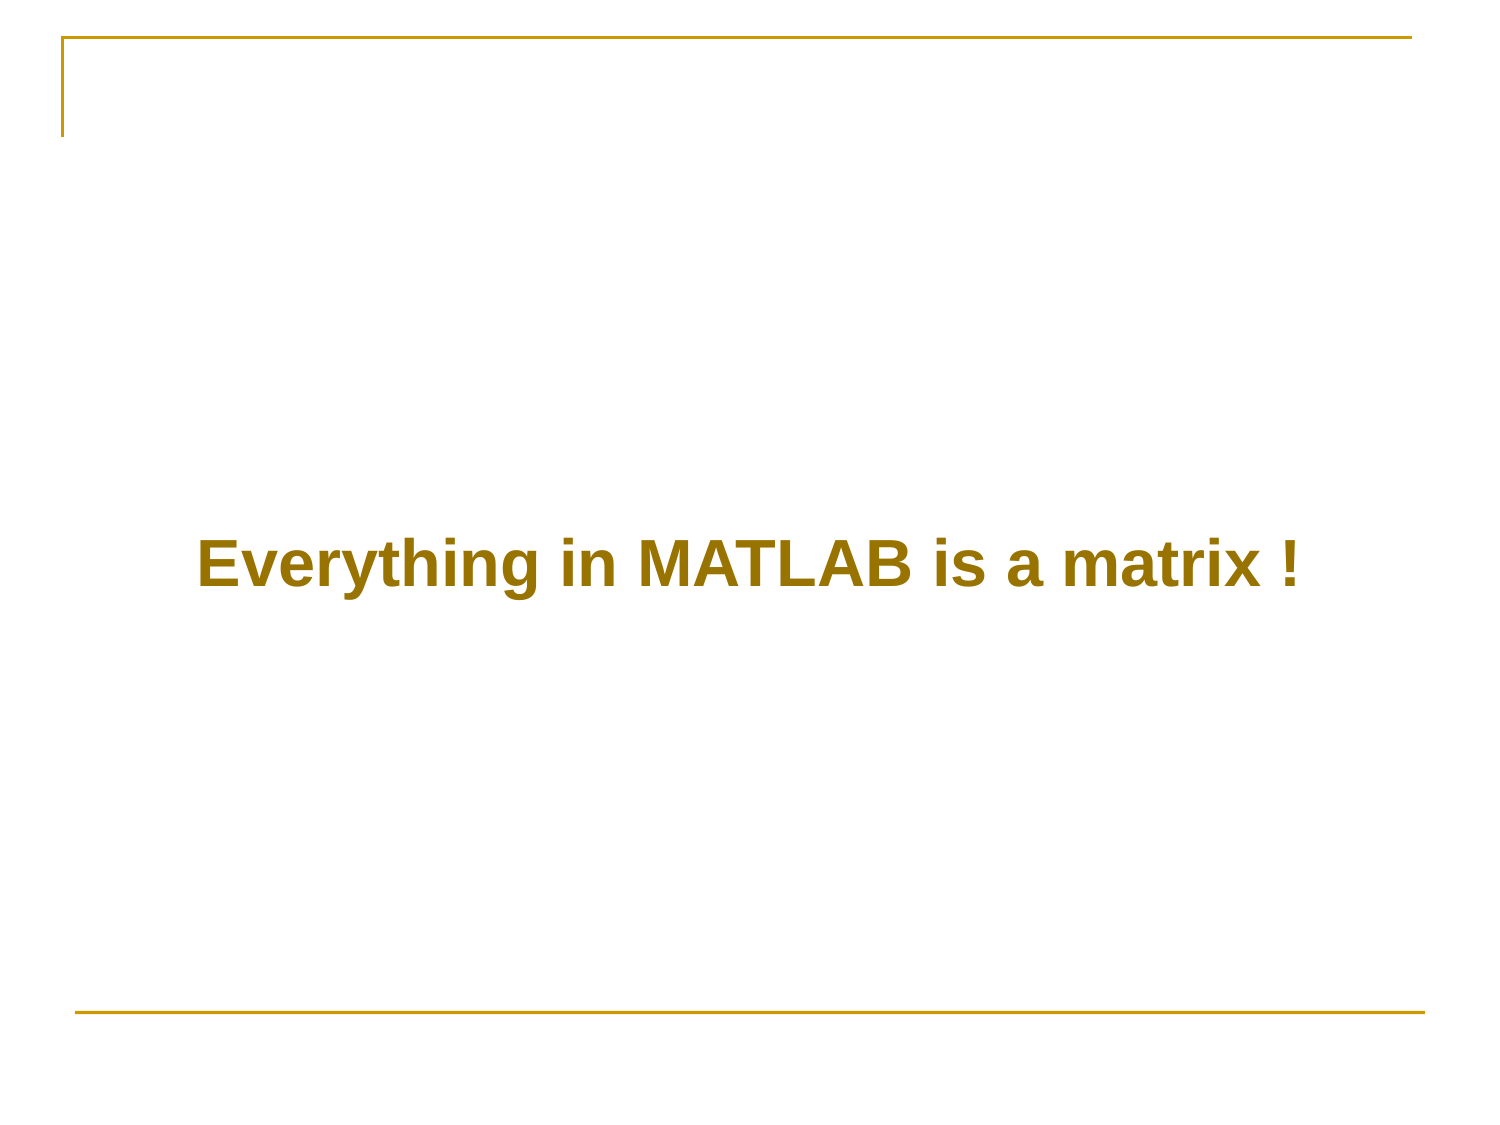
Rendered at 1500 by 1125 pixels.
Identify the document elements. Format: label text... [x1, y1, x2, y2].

list Everything in MATLAB is a matrix ! [75, 512, 1425, 613]
